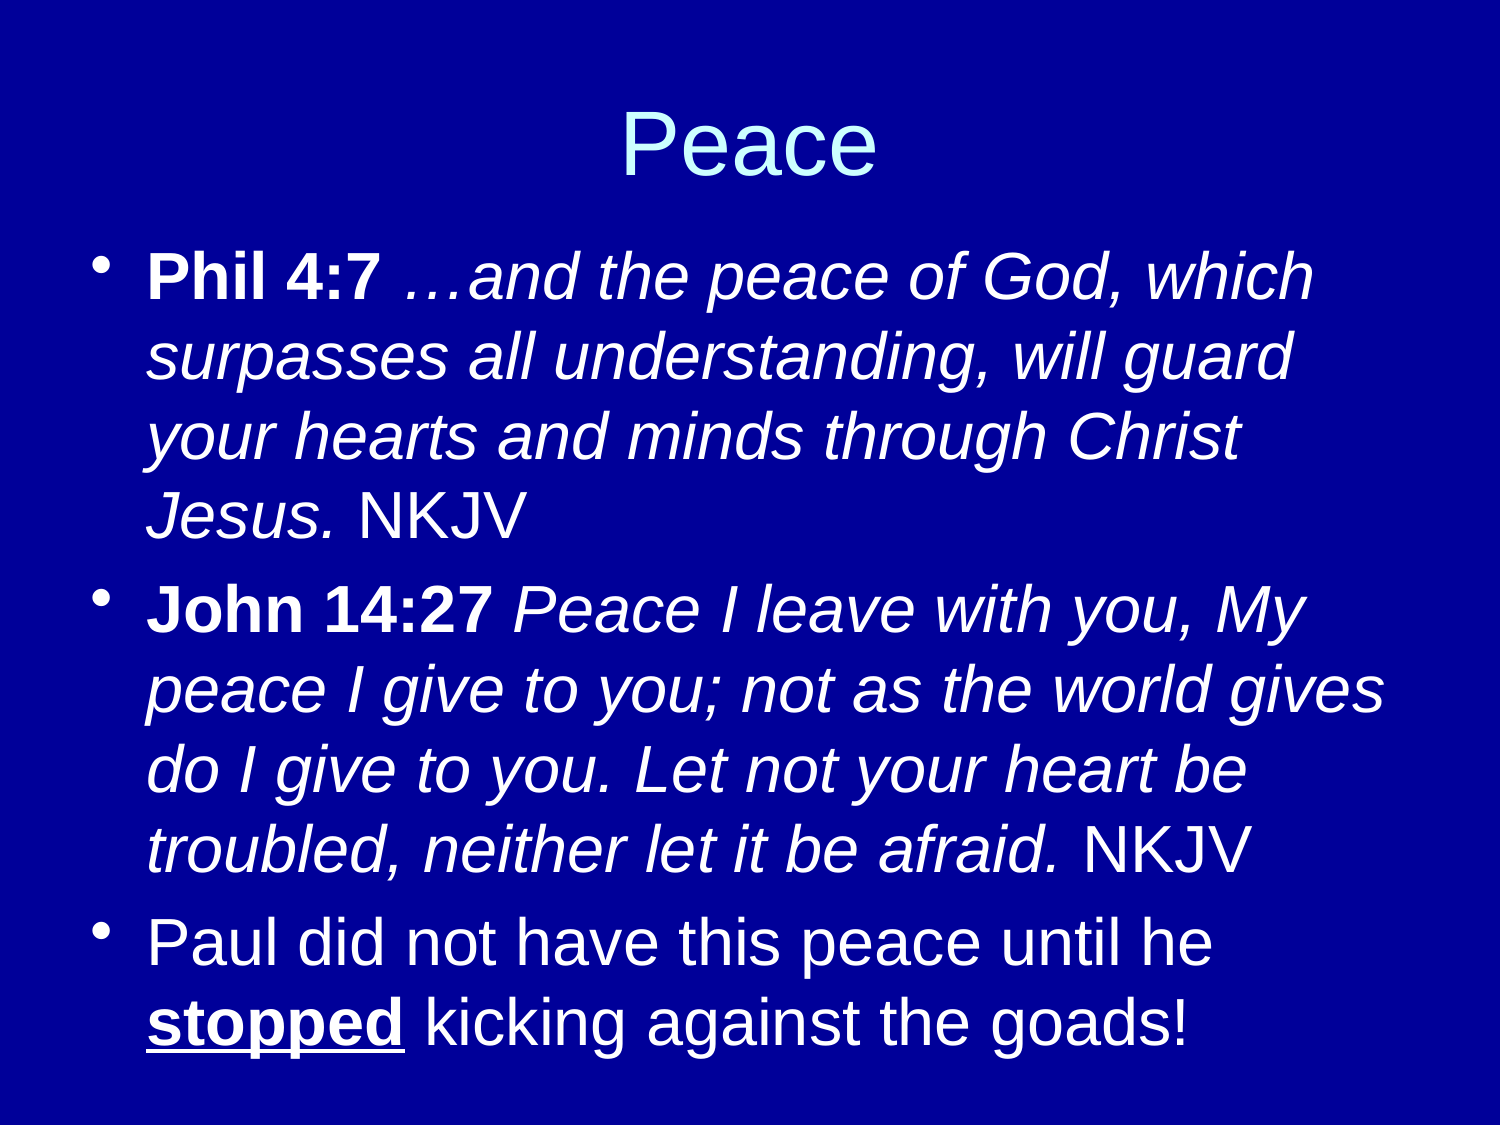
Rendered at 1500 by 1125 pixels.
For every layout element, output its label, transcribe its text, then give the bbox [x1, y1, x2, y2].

list Phil 4:7 …and the peace of God, which surpasses all understanding, will guard your hearts and minds through Christ Jesus. NKJV John 14:27 Peace I leave with you, My peace I give to you; not as the world gives do I give to you. Let not your heart be troubled, neither let it be afraid. NKJV Paul did not have this peace until he stopped kicking against the goads! [75, 224, 1425, 1005]
title Peace [75, 45, 1425, 224]
